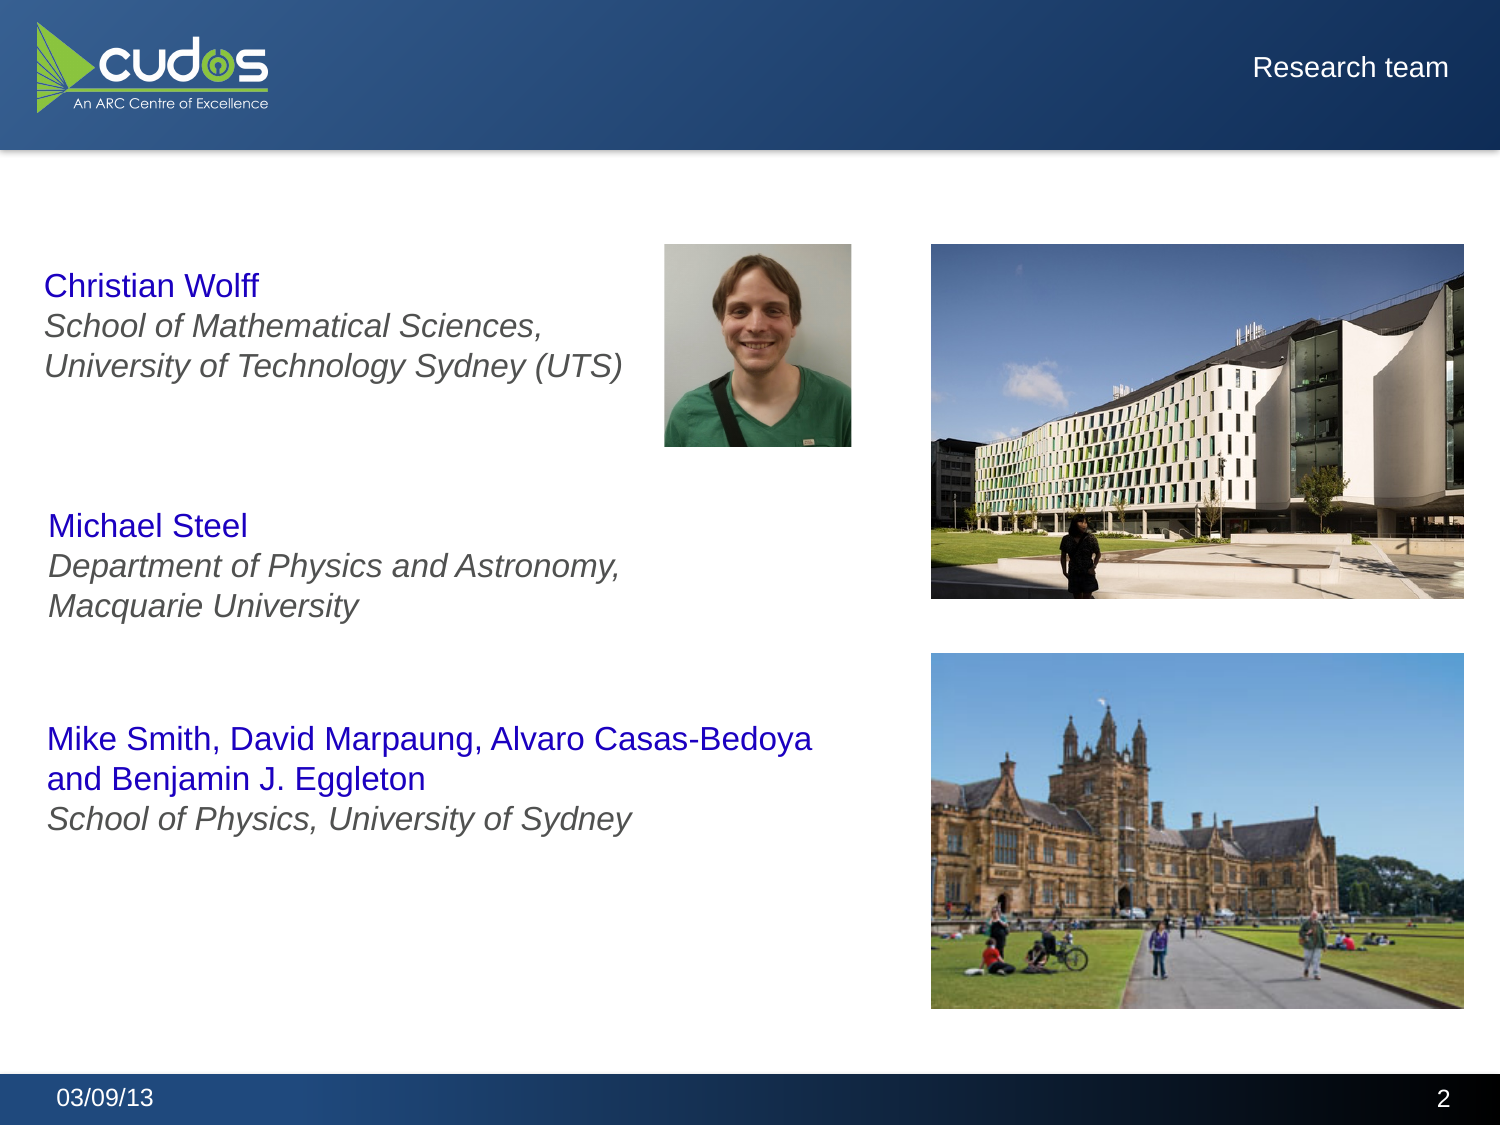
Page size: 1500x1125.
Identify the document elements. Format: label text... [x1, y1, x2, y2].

text_box Michael Steel Department of Physics and Astronomy, Macquarie University [33, 497, 647, 632]
text_box Christian Wolff School of Mathematical Sciences, University of Technology Sydney (UTS) [29, 256, 640, 392]
picture [664, 244, 852, 447]
picture [931, 652, 1464, 1010]
text_box Mike Smith, David Marpaung, Alvaro Casas-Bedoya and Benjamin J. Eggleton School of Physics, University of Sydney [32, 709, 838, 845]
picture [931, 244, 1464, 600]
picture [37, 22, 268, 113]
list Research team [597, 35, 1465, 141]
